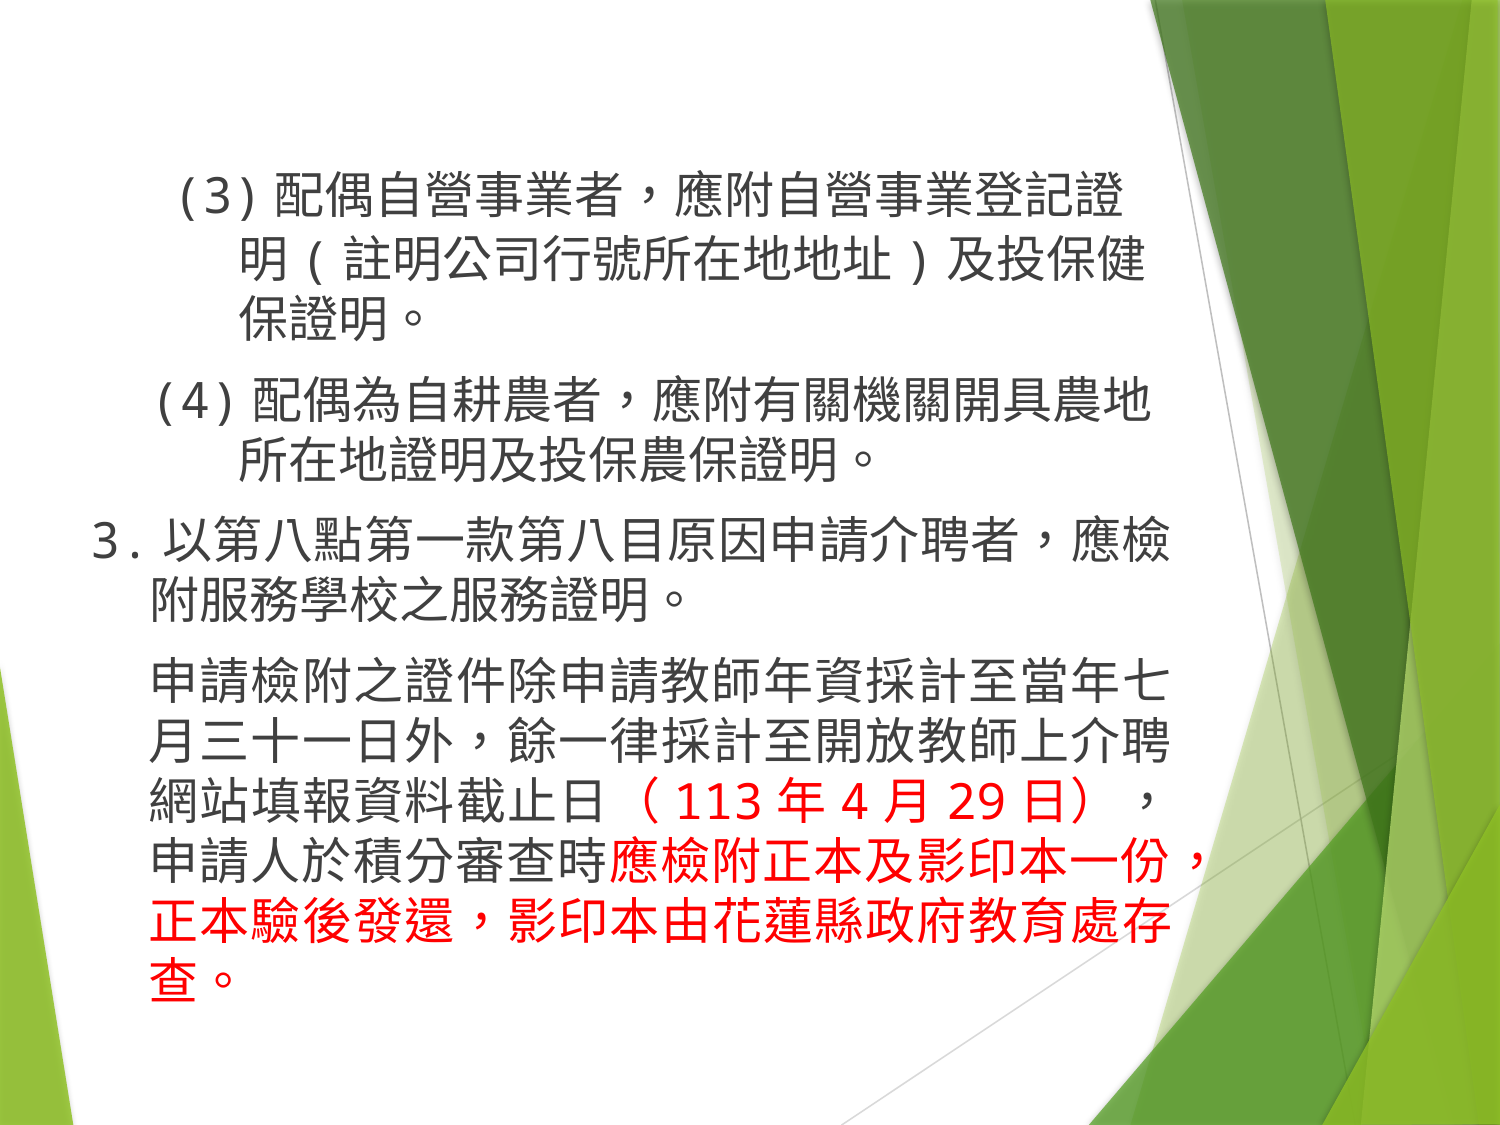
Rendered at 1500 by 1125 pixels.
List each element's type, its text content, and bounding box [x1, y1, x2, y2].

list (3)配偶自營事業者，應附自營事業登記證明(註明公司行號所在地地址)及投保健保證明。 (4)配偶為自耕農者，應附有關機關開具農地所在地證明及投保農保證明。 3.以第八點第一款第八目原因申請介聘者，應檢附服務學校之服務證明。 申請檢附之證件除申請教師年資採計至當年七月三十一日外，餘一律採計至開放教師上介聘網站填報資料截止日（113年4月29日），申請人於積分審查時應檢附正本及影印本一份，正本驗後發還，影印本由花蓮縣政府教育處存查。 [75, 137, 1188, 1038]
